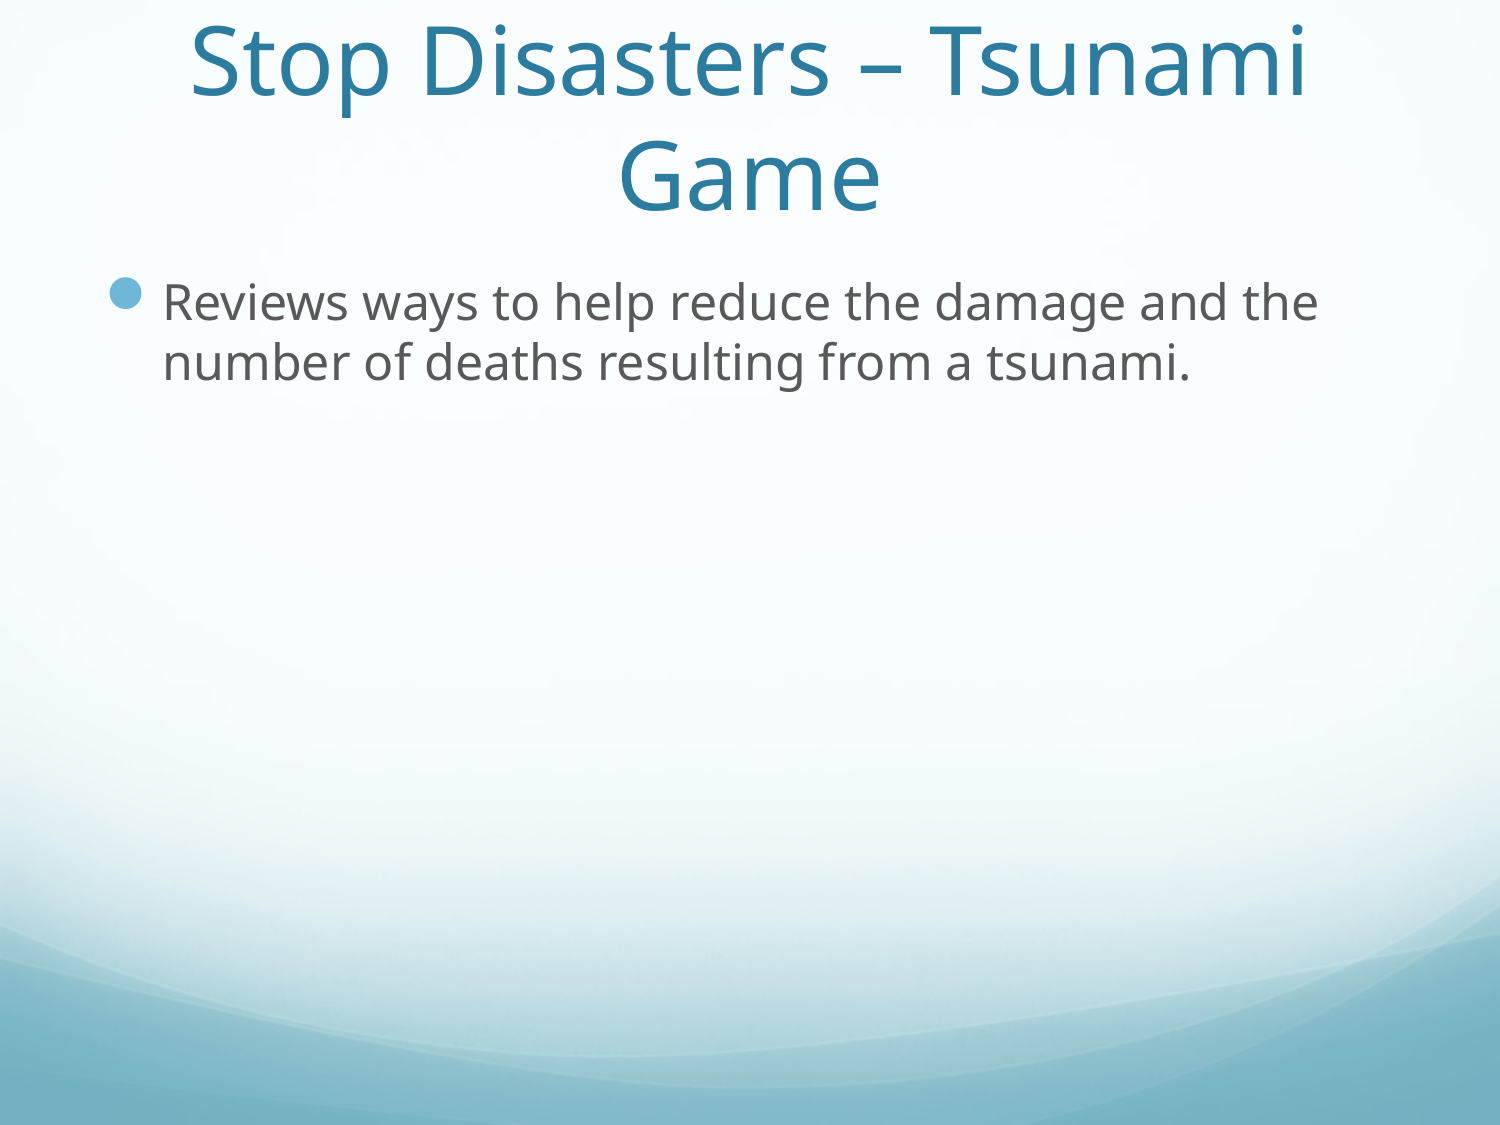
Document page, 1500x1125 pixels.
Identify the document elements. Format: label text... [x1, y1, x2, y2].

list Reviews ways to help reduce the damage and the number of deaths resulting from a tsunami. [90, 262, 1410, 975]
title Stop Disasters – Tsunami Game [90, 17, 1410, 237]
